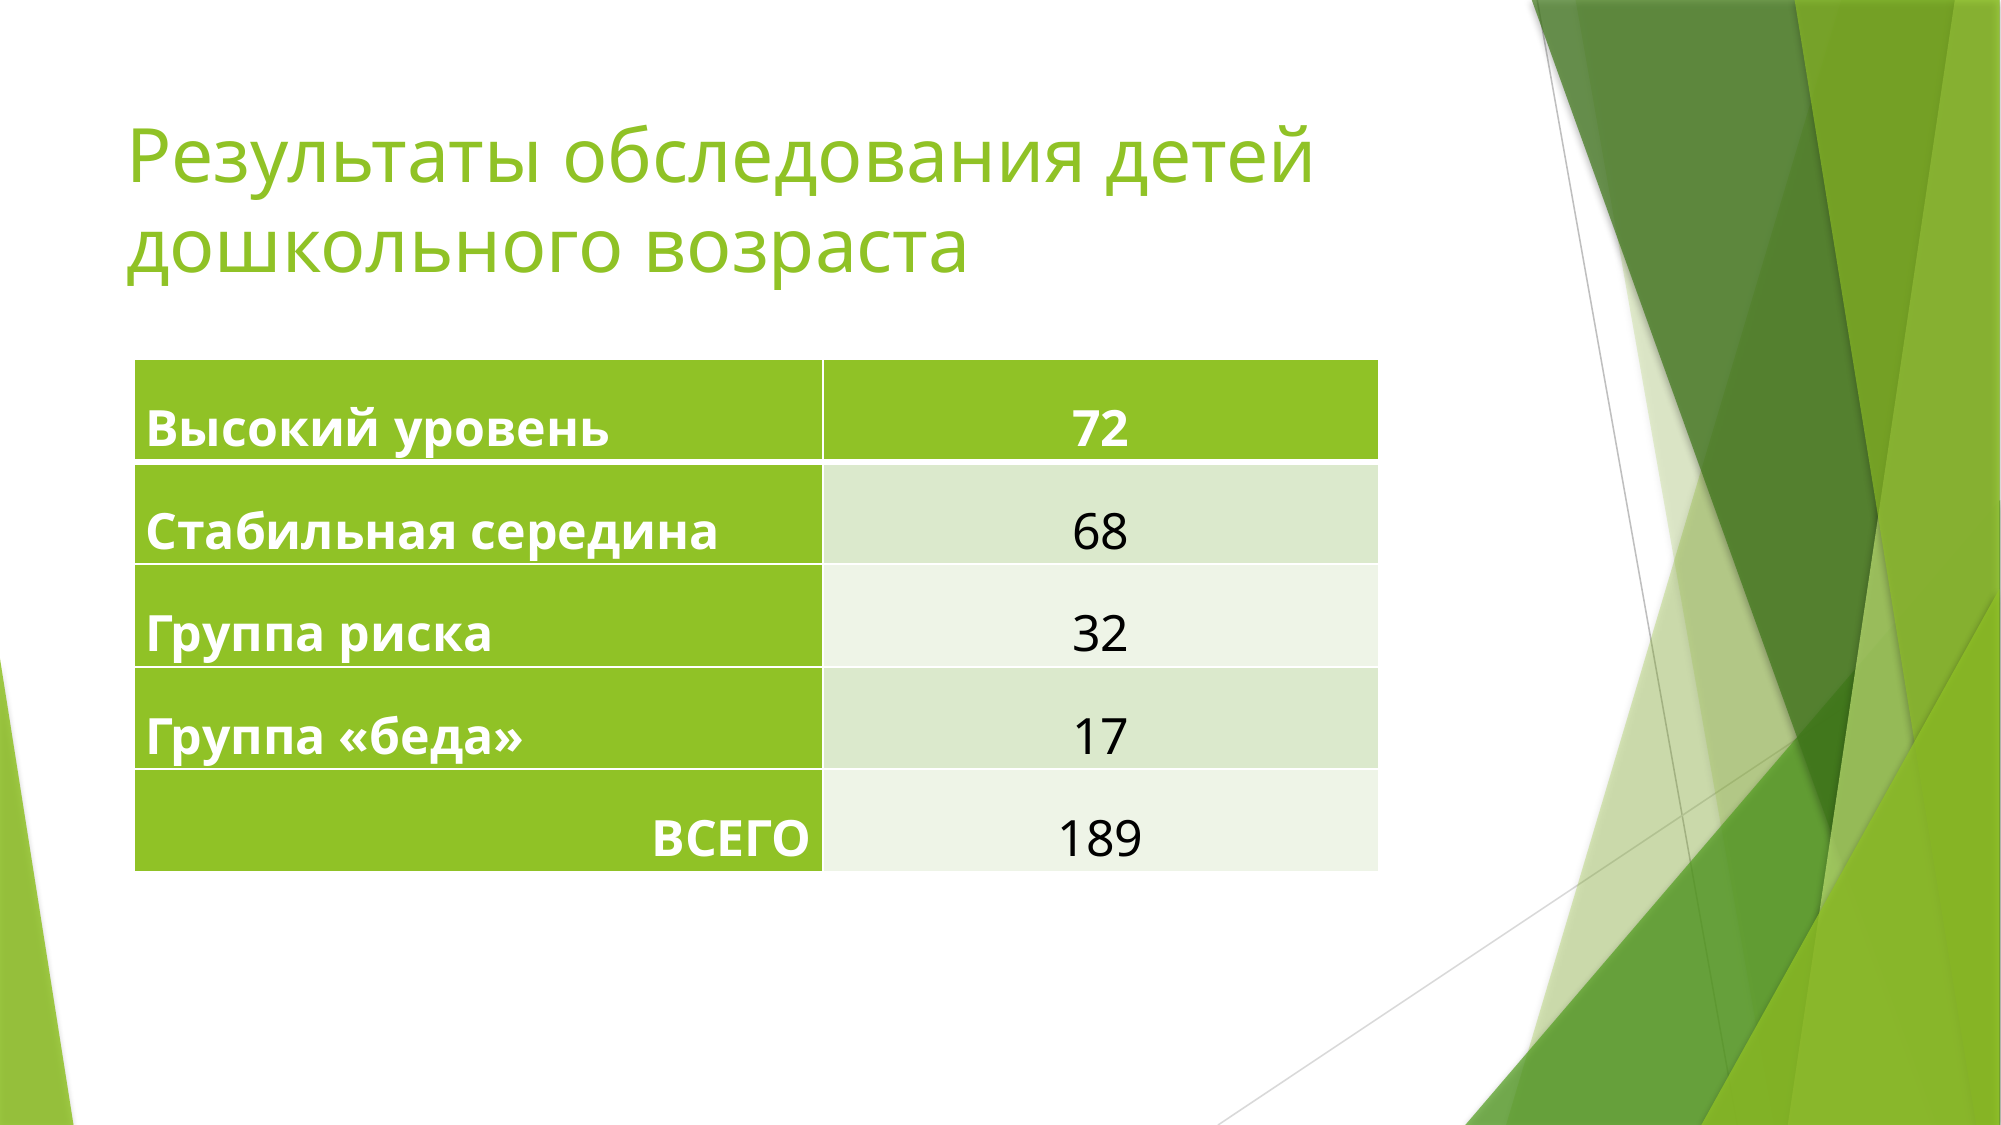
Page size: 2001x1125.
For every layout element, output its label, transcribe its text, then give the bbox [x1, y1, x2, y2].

table_cell 189 [824, 770, 1378, 871]
table_cell Группа «беда» [135, 668, 822, 768]
title Результаты обследования детей дошкольного возраста [111, 99, 1522, 317]
table_header 72 [824, 360, 1378, 459]
table_cell Стабильная середина [135, 465, 822, 563]
table_cell Группа риска [135, 565, 822, 666]
table_header Высокий уровень [135, 360, 822, 459]
table_cell 17 [824, 668, 1378, 768]
table_cell 32 [824, 565, 1378, 666]
table_cell ВСЕГО [135, 770, 822, 871]
table_cell 68 [824, 465, 1378, 563]
